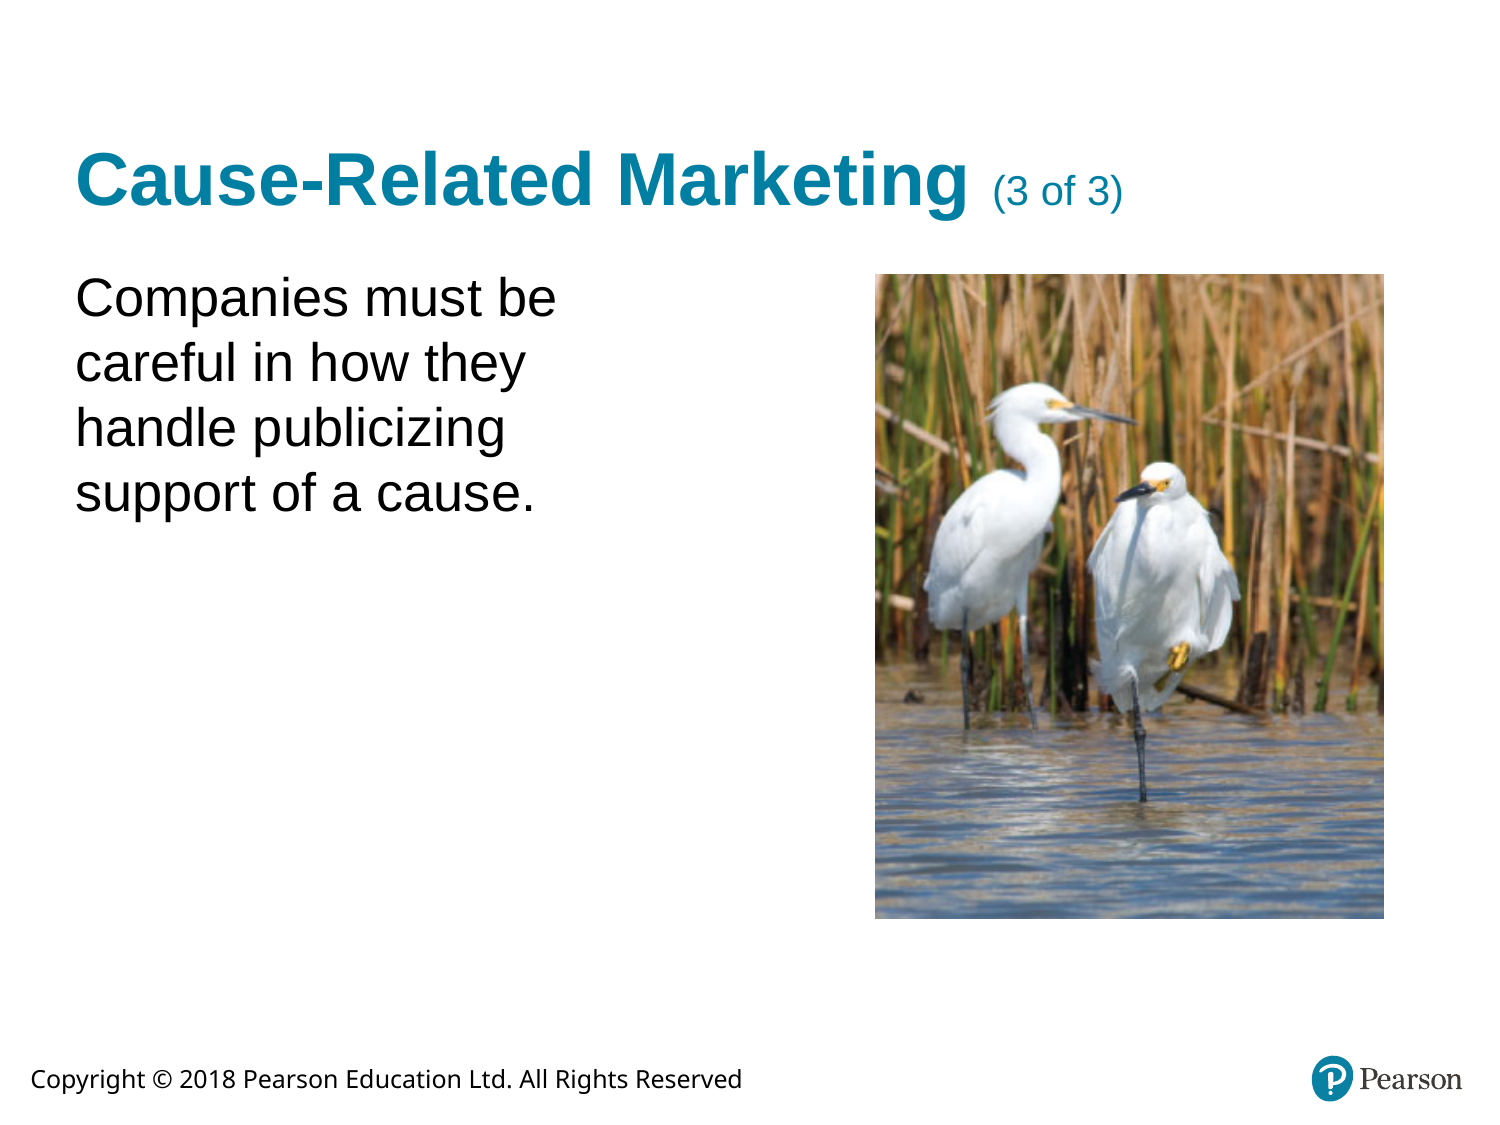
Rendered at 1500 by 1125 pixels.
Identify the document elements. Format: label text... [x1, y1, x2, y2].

picture [874, 274, 1384, 919]
title Cause-Related Marketing (3 of 3) [75, 40, 1425, 221]
list Companies must be careful in how they handle publicizing support of a cause. [75, 262, 575, 1005]
